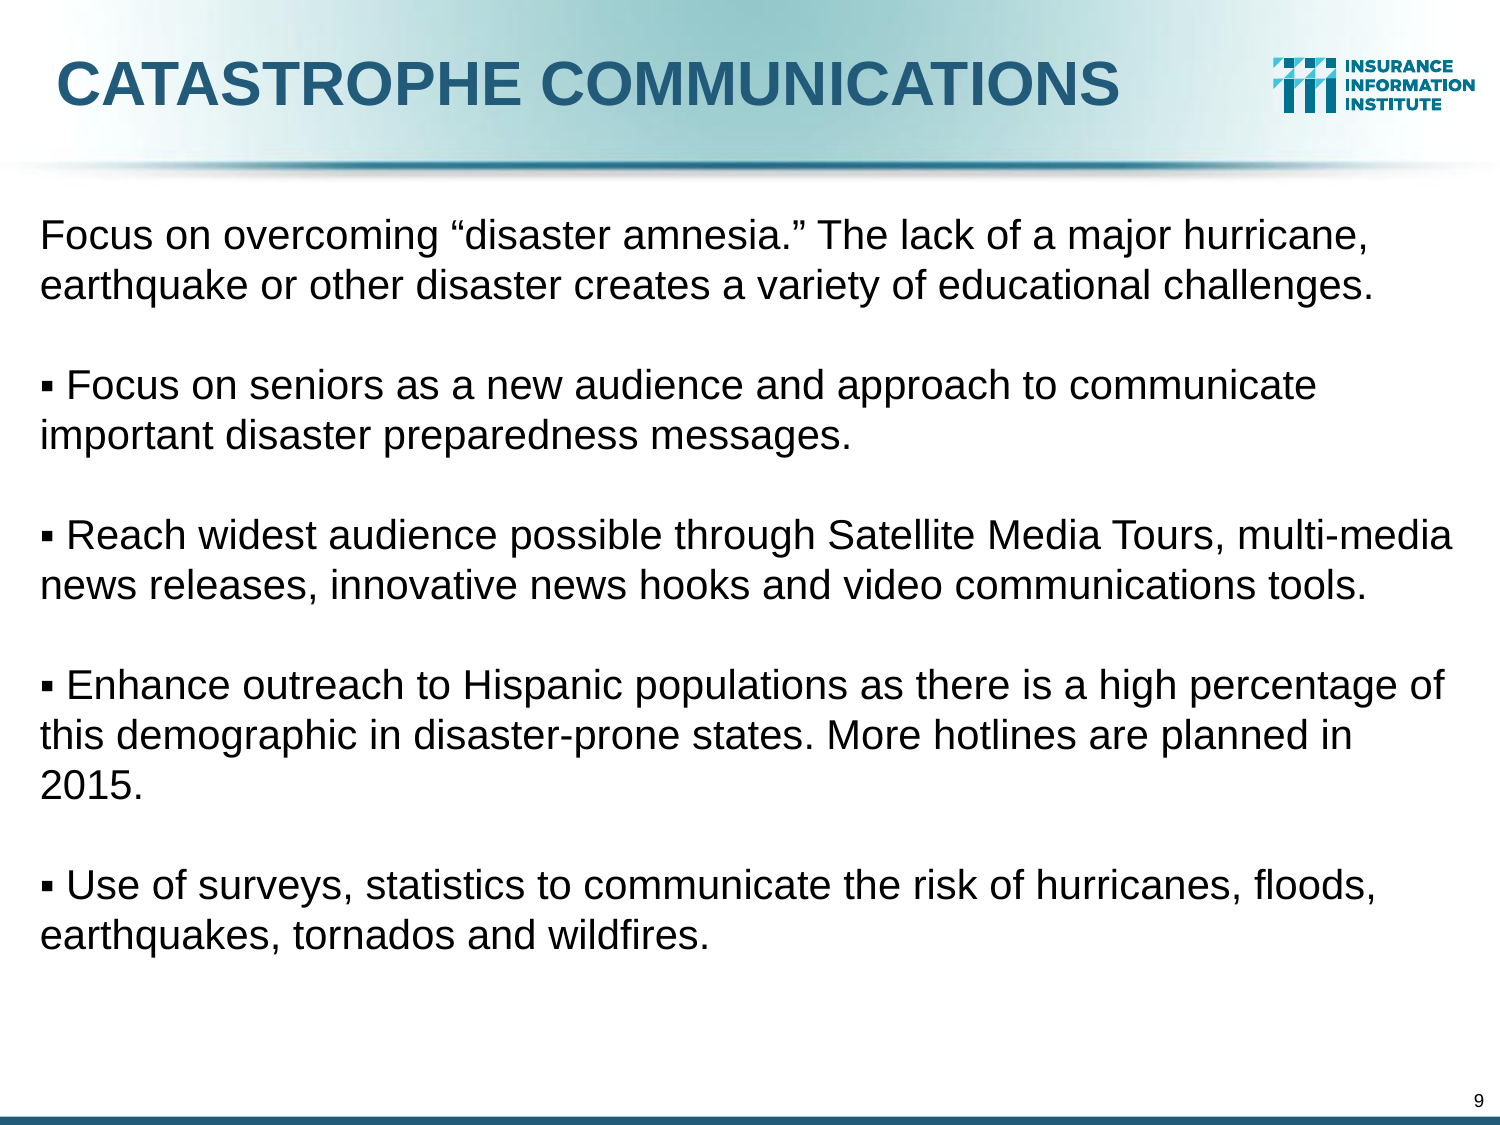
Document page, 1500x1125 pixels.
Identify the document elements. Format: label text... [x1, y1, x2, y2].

title CATASTROPHE COMMUNICATIONS [48, 14, 1264, 157]
slide_number 9 [1410, 1091, 1485, 1112]
text_box Focus on overcoming “disaster amnesia.” The lack of a major hurricane, earthquake or other disaster creates a variety of educational challenges. ▪ Focus on seniors as a new audience and approach to communicate important disaster preparedness messages. ▪ Reach widest audience possible through Satellite Media Tours, multi-media news releases, innovative news hooks and video communications tools. ▪ Enhance outreach to Hispanic populations as there is a high percentage of this demographic in disaster-prone states. More hotlines are planned in 2015. ▪ Use of surveys, statistics to communicate the risk of hurricanes, floods, earthquakes, tornados and wildfires. [24, 200, 1475, 966]
picture [0, 0, 1500, 189]
